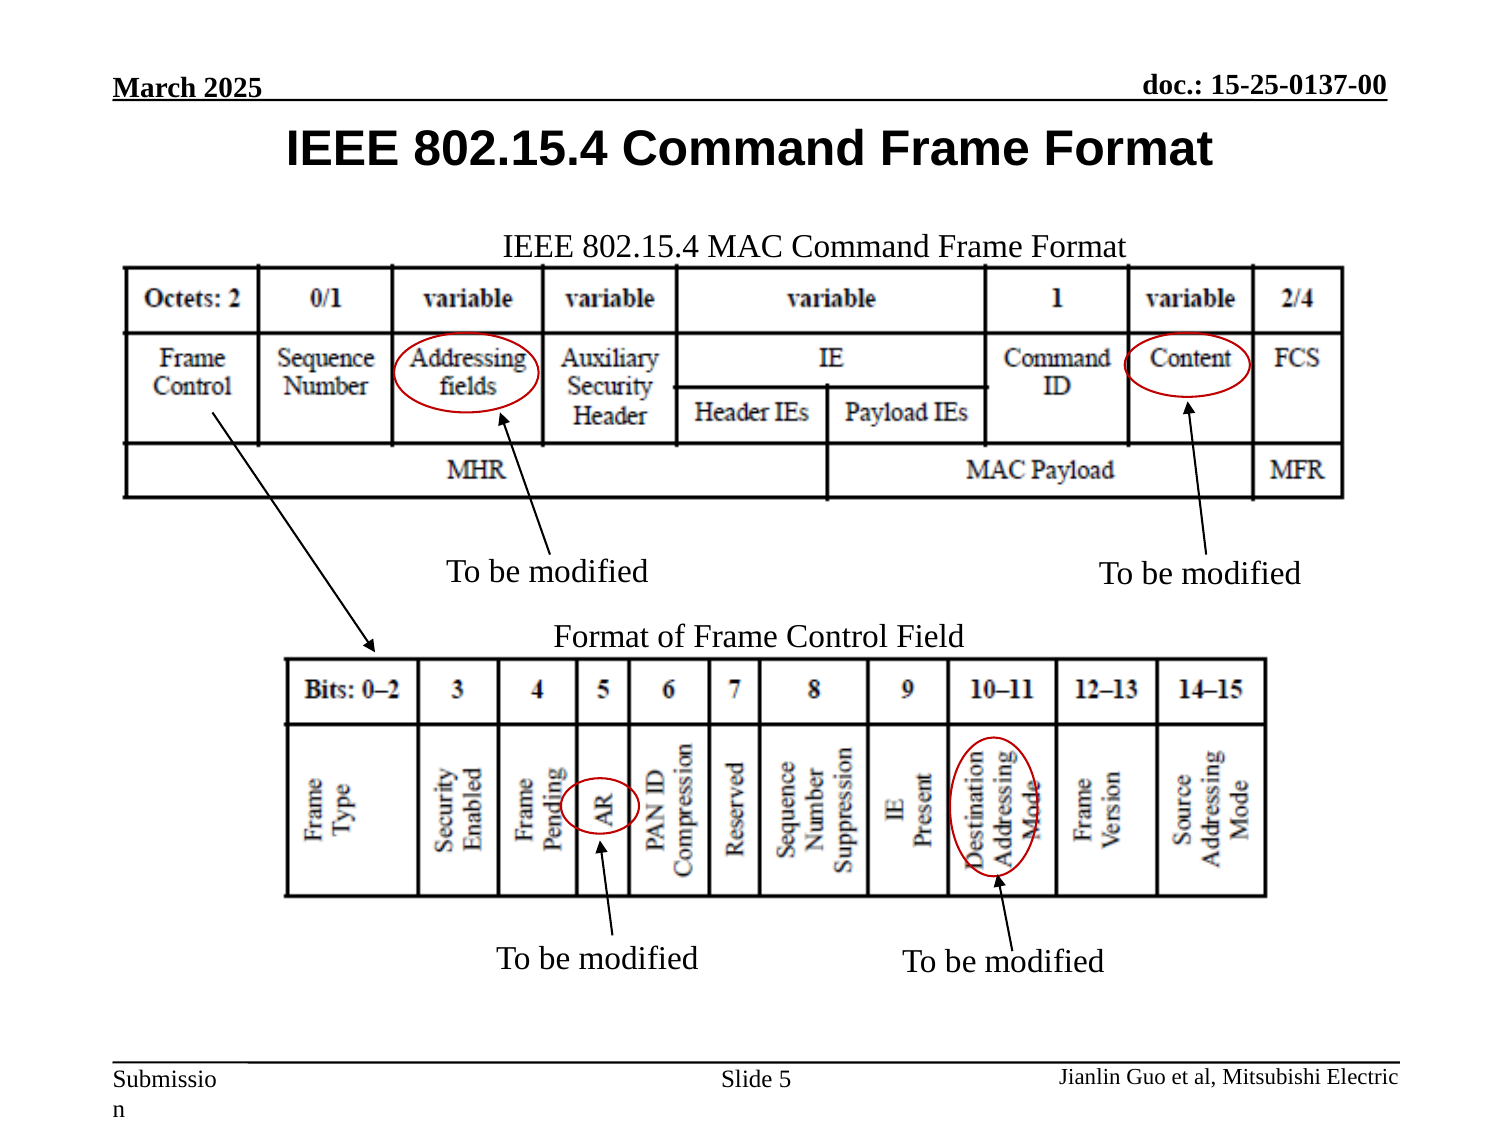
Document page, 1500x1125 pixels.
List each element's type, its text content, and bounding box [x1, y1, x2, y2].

slide_number Slide 5 [712, 1062, 800, 1093]
text_box To be modified [887, 931, 1125, 987]
text_box IEEE 802.15.4 MAC Command Frame Format [487, 216, 1159, 255]
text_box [599, 840, 613, 936]
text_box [997, 873, 1013, 952]
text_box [212, 412, 376, 653]
text_box Format of Frame Control Field [538, 607, 1110, 650]
text_box To be modified [1084, 543, 1322, 599]
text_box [1187, 401, 1207, 555]
text_box [1187, 73, 1218, 107]
picture [274, 651, 1276, 903]
picture [112, 256, 1350, 508]
text_box To be modified [431, 541, 669, 597]
text_box To be modified [481, 928, 719, 984]
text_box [499, 411, 551, 555]
text_box IEEE 802.15.4 Command Frame Format [74, 107, 1425, 185]
text_box [75, 924, 1425, 1031]
